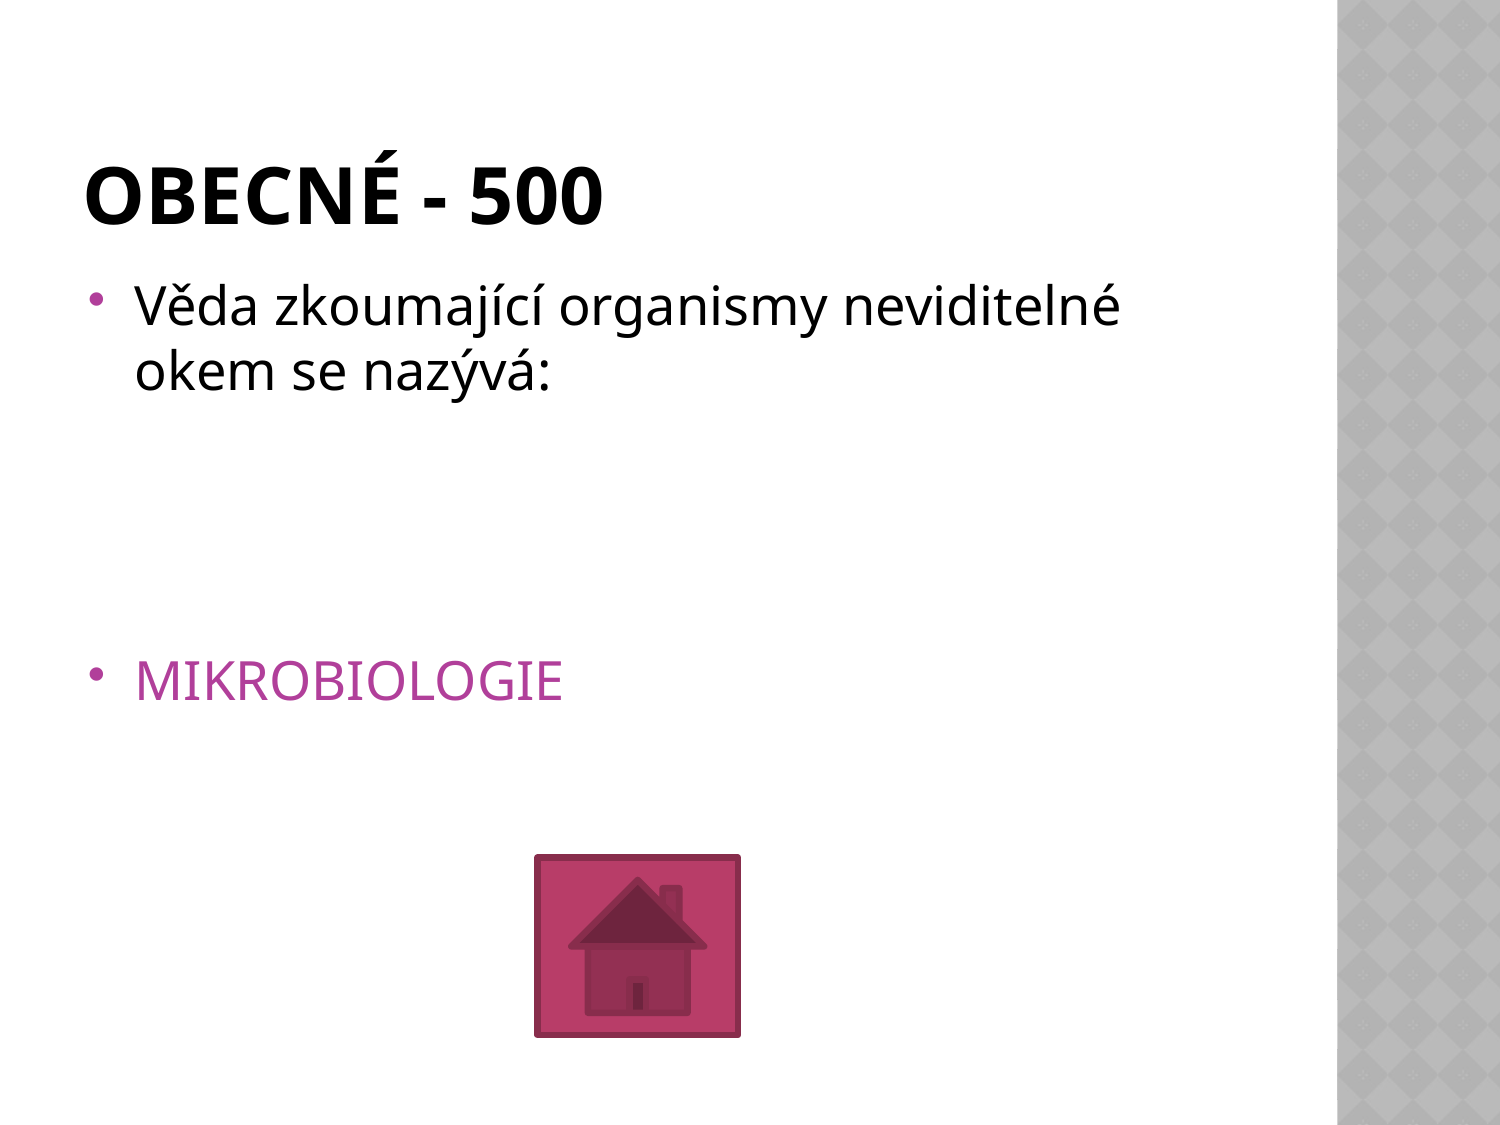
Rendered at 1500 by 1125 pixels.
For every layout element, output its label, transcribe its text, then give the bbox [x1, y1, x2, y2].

text_box [534, 854, 741, 1038]
title OBECNÉ - 500 [75, 52, 1263, 240]
list Věda zkoumající organismy neviditelné okem se nazývá: MIKROBIOLOGIE [75, 264, 1263, 1059]
